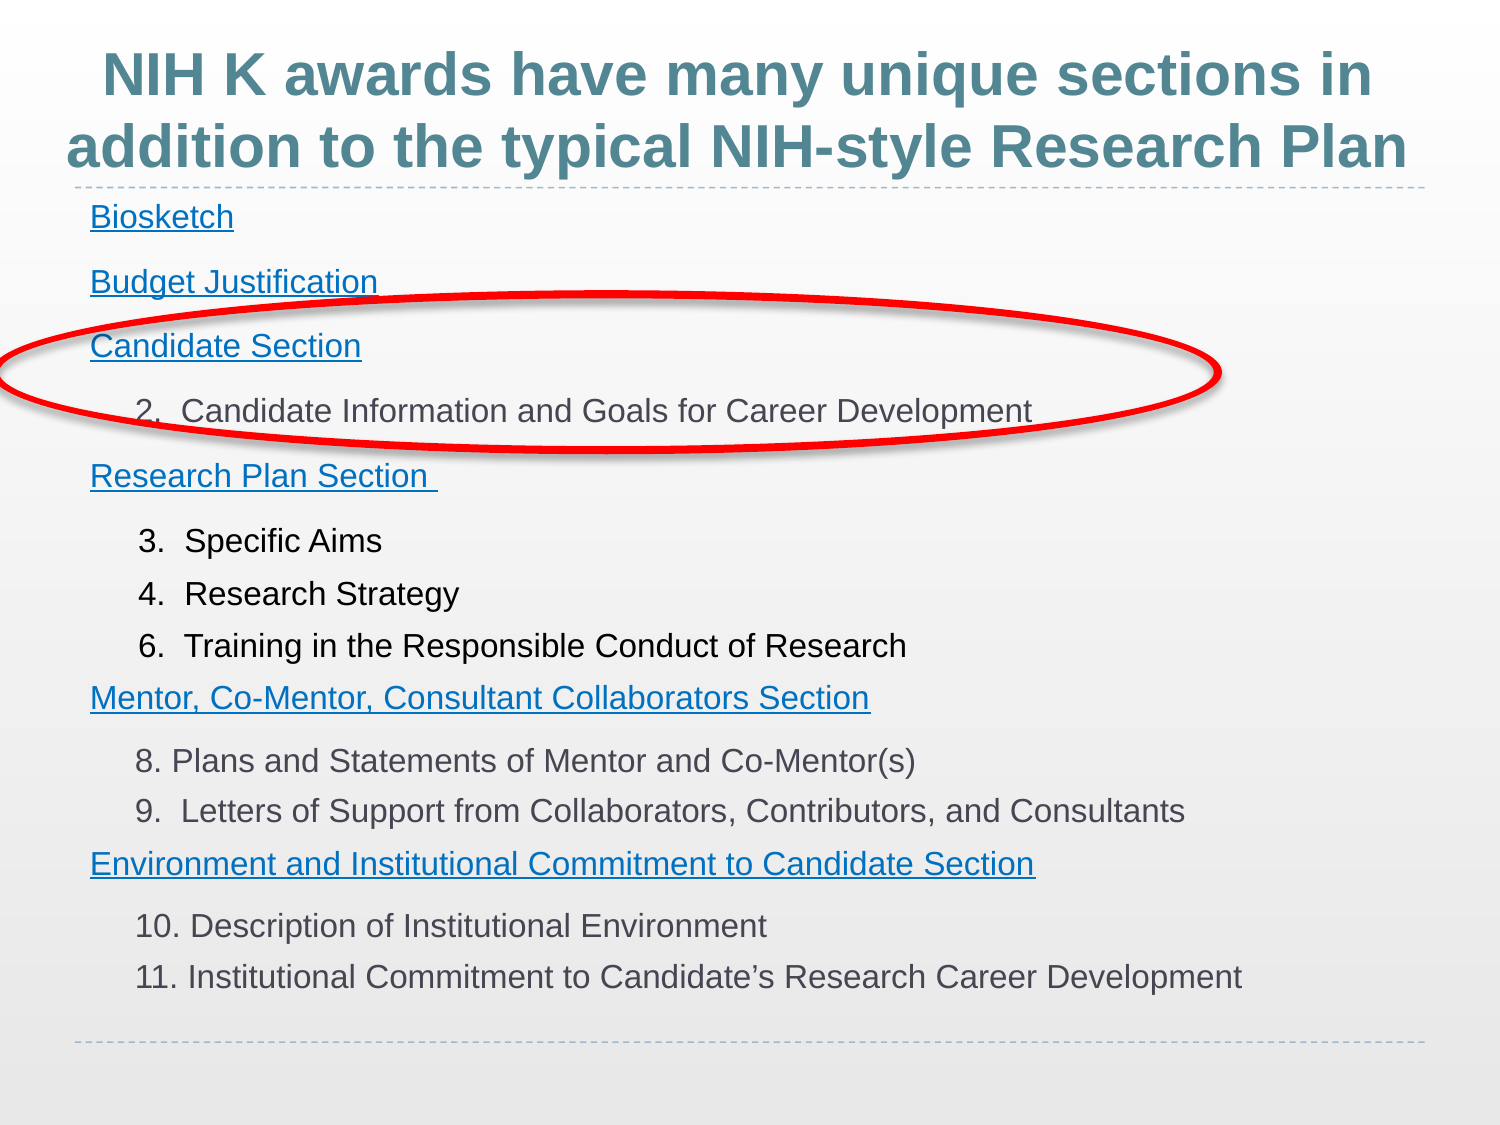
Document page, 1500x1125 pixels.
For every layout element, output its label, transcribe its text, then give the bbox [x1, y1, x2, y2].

list Biosketch Budget Justification Candidate Section 2. Candidate Information and Goals for Career Development Research Plan Section 3. Specific Aims 4. Research Strategy 6. Training in the Responsible Conduct of Research Mentor, Co-Mentor, Consultant Collaborators Section 8. Plans and Statements of Mentor and Co-Mentor(s) 9. Letters of Support from Collaborators, Contributors, and Consultants Environment and Institutional Commitment to Candidate Section 10. Description of Institutional Environment 11. Institutional Commitment to Candidate’s Research Career Development [75, 187, 1488, 1075]
text_box [0, 290, 1222, 455]
title NIH K awards have many unique sections in addition to the typical NIH-style Research Plan [51, 24, 1425, 188]
